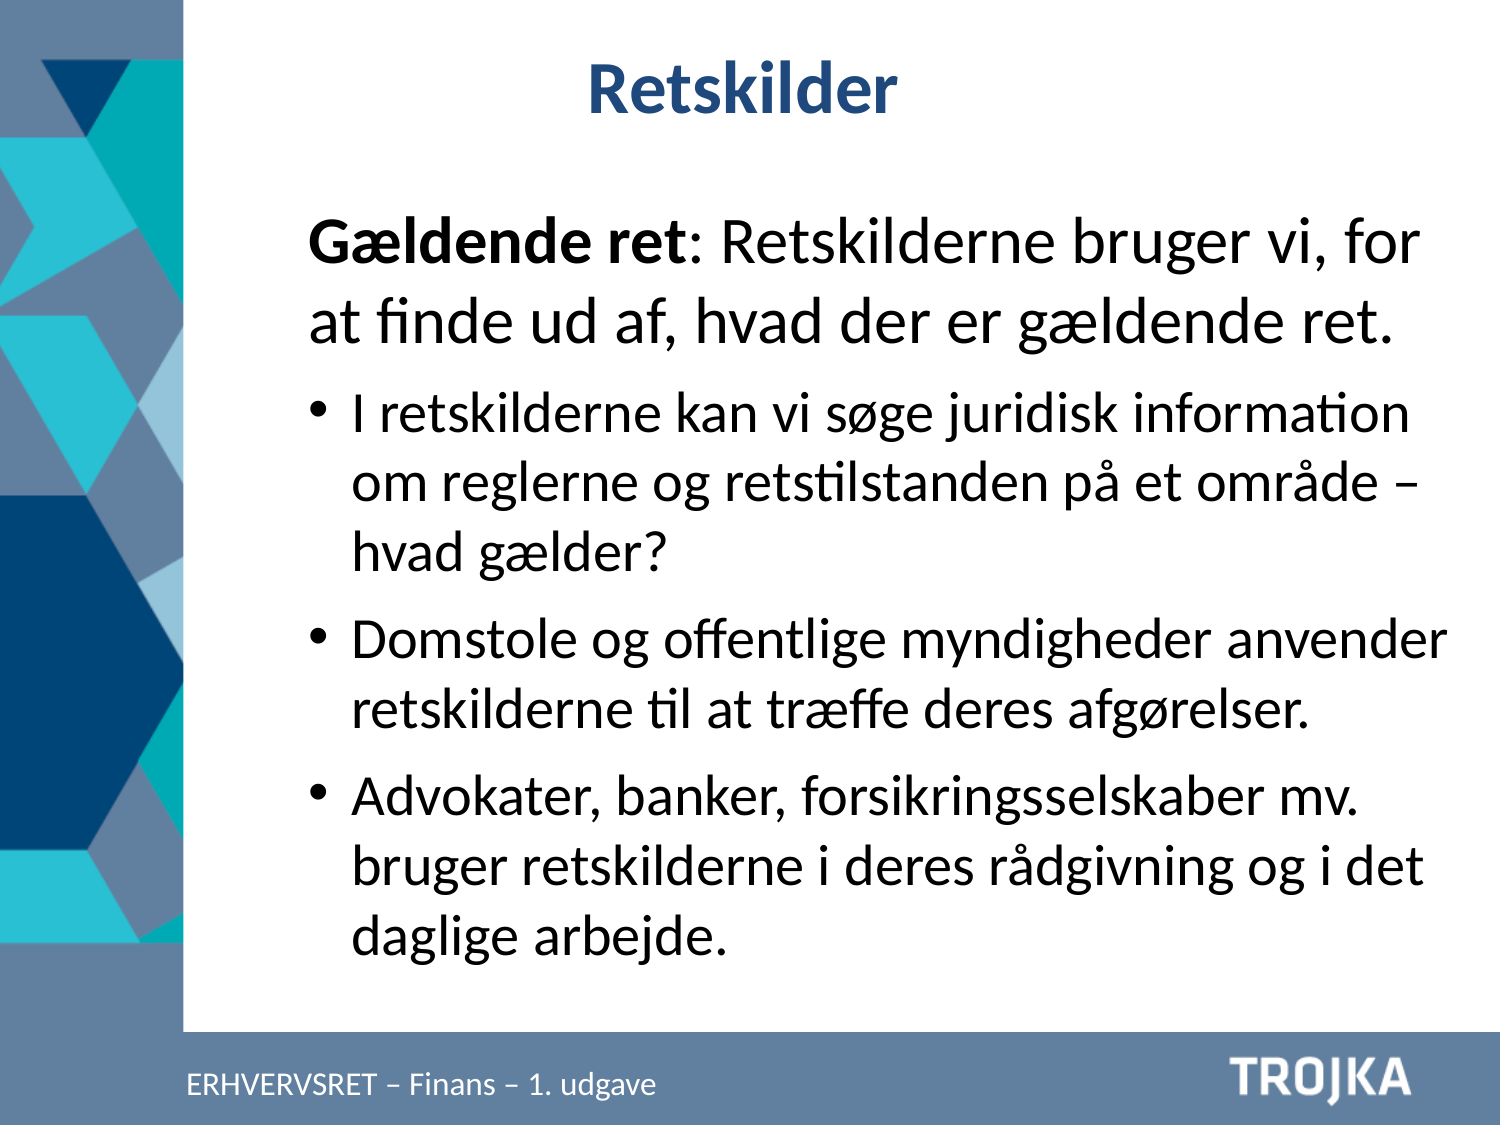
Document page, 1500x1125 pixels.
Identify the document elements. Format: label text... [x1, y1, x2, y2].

list Gældende ret: Retskilderne bruger vi, for at finde ud af, hvad der er gældende ret. I retskilderne kan vi søge juridisk information om reglerne og retstilstanden på et område – hvad gælder? Domstole og offentlige myndigheder anvender retskilderne til at træffe deres afgørelser. Advokater, banker, forsikringsselskaber mv. bruger retskilderne i deres rådgivning og i det daglige arbejde. [293, 189, 1500, 1047]
text_box Retskilder [206, 30, 1282, 181]
picture [0, 0, 1500, 1125]
